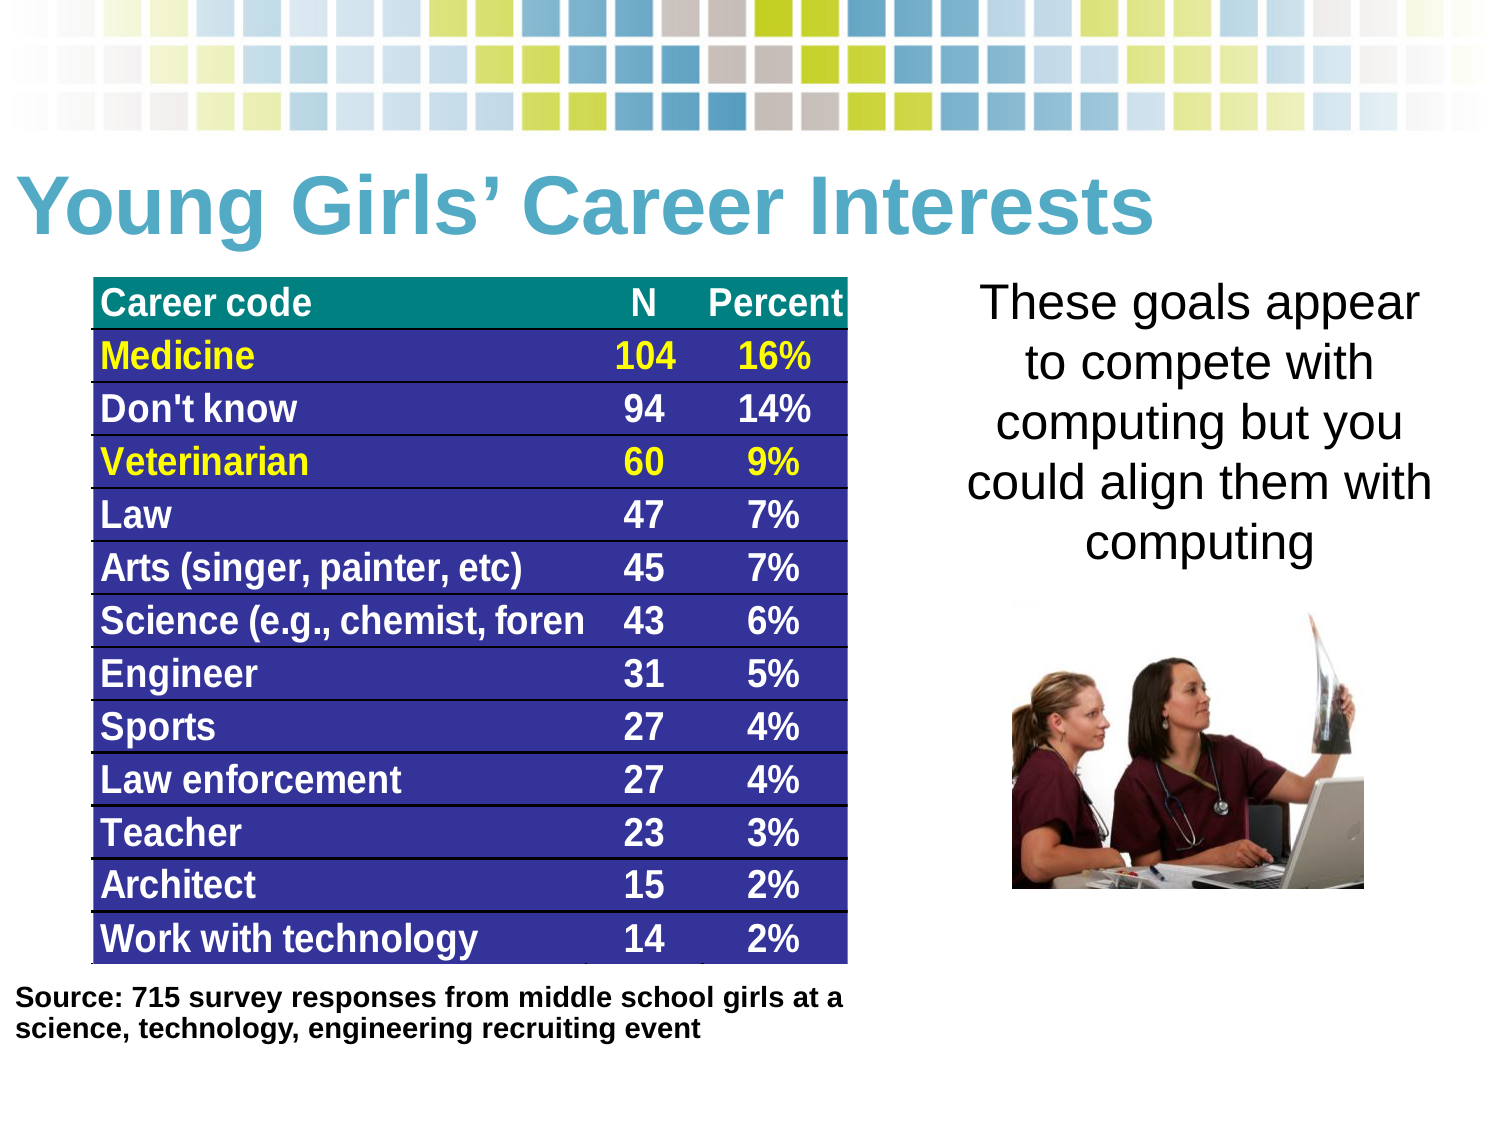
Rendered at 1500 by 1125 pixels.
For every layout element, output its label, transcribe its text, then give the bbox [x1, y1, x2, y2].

picture [0, 0, 1500, 139]
picture [90, 274, 851, 967]
list Source: 715 survey responses from middle school girls at a science, technology, engineering recruiting event [0, 975, 925, 1050]
picture [1012, 599, 1365, 890]
text_box These goals appear to compete with computing but you could align them with computing [937, 262, 1463, 578]
title Young Girls’ Career Interests [0, 139, 1500, 263]
